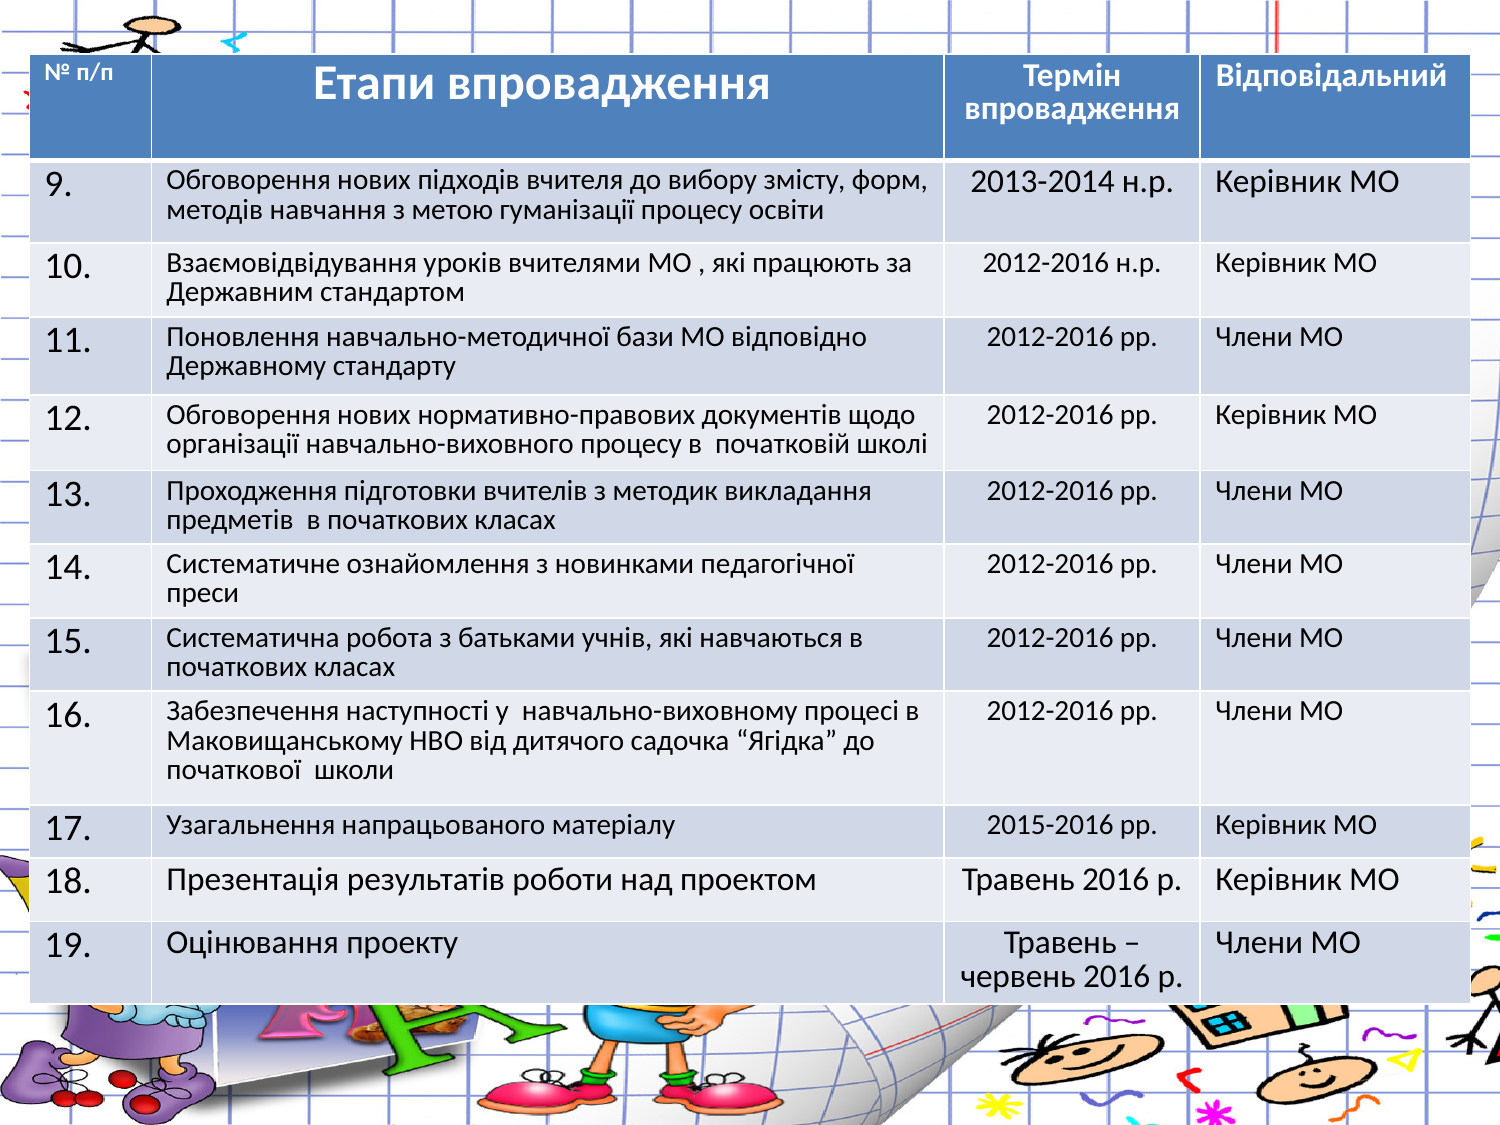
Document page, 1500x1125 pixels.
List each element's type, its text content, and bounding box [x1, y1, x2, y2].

table_cell Члени МО [1201, 922, 1470, 1003]
table_cell Травень –червень 2016 р. [945, 922, 1199, 1003]
table_cell Керівник МО [1201, 244, 1470, 316]
table_cell 12. [30, 396, 151, 470]
table_cell 2012-2016 н.р. [945, 244, 1199, 316]
table_cell Обговорення нових підходів вчителя до вибору змісту, форм, методів навчання з метою гуманізації процесу освіти [152, 163, 943, 242]
table_cell 2012-2016 рр. [945, 619, 1199, 690]
table_cell Керівник МО [1201, 859, 1470, 921]
table_cell Узагальнення напрацьованого матеріалу [152, 806, 943, 857]
table_cell 14. [30, 545, 151, 617]
table_cell Обговорення нових нормативно-правових документів щодо організації навчально-виховного процесу в початковій школі [152, 396, 943, 470]
table_cell Члени МО [1201, 692, 1470, 804]
table_cell 10. [30, 244, 151, 316]
table_cell Члени МО [1201, 471, 1470, 543]
table_cell 2012-2016 рр. [945, 318, 1199, 394]
table_cell Травень 2016 р. [945, 859, 1199, 921]
table_cell Члени МО [1201, 318, 1470, 394]
table_header № п/п [30, 55, 151, 158]
table_cell 18. [30, 859, 151, 921]
table_cell Проходження підготовки вчителів з методик викладання предметів в початкових класах [152, 471, 943, 543]
table_cell 9. [30, 163, 151, 242]
table_cell 11. [30, 318, 151, 394]
table_cell Поновлення навчально-методичної бази МО відповідно Державному стандарту [152, 318, 943, 394]
table_cell Систематичне ознайомлення з новинками педагогічної преси [152, 545, 943, 617]
table_cell 19. [30, 922, 151, 1003]
table_cell Члени МО [1201, 619, 1470, 690]
table_cell Систематична робота з батьками учнів, які навчаються в початкових класах [152, 619, 943, 690]
picture [0, 0, 1500, 1125]
table_cell 15. [30, 619, 151, 690]
table_header Термін впровадження [945, 55, 1199, 158]
table_cell Оцінювання проекту [152, 922, 943, 1003]
table_cell 2013-2014 н.р. [945, 163, 1199, 242]
table_cell 16. [30, 692, 151, 804]
table_cell Члени МО [1201, 545, 1470, 617]
table_cell 2012-2016 рр. [945, 692, 1199, 804]
table_cell 2012-2016 рр. [945, 471, 1199, 543]
table_cell Керівник МО [1201, 806, 1470, 857]
table_cell Керівник МО [1201, 163, 1470, 242]
table_cell 13. [30, 471, 151, 543]
table_header Етапи впровадження [152, 55, 943, 158]
table_cell 2012-2016 рр. [945, 545, 1199, 617]
table_cell Забезпечення наступності у навчально-виховному процесі в Маковищанському НВО від дитячого садочка “Ягідка” до початкової школи [152, 692, 943, 804]
table_cell Взаємовідвідування уроків вчителями МО , які працюють за Державним стандартом [152, 244, 943, 316]
table_cell 17. [30, 806, 151, 857]
table_cell 2012-2016 рр. [945, 396, 1199, 470]
table_cell 2015-2016 рр. [945, 806, 1199, 857]
table_cell Презентація результатів роботи над проектом [152, 859, 943, 921]
table_header Відповідальний [1201, 55, 1470, 158]
table_cell Керівник МО [1201, 396, 1470, 470]
